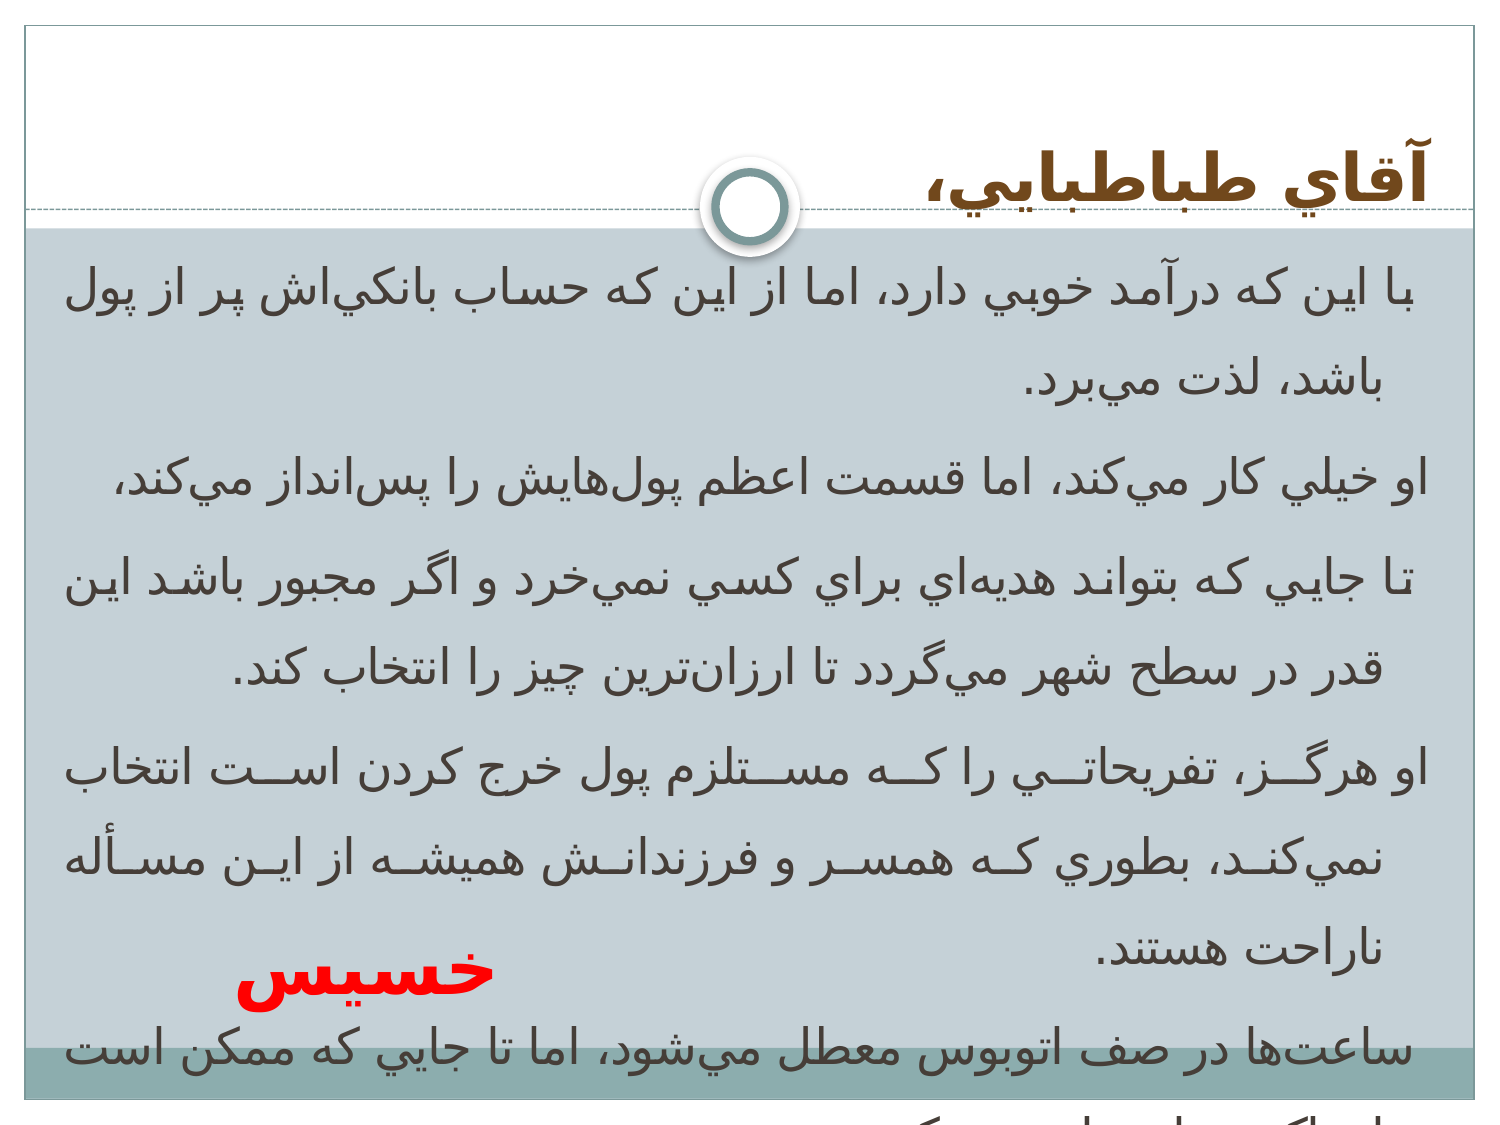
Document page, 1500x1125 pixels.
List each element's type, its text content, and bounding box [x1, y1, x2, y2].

text_box خسيس [218, 912, 515, 1018]
list آقاي طباطبايي، با اين که درآمد خوبي دارد، اما از اين که حساب بانکي‌اش پر از پول باشد، لذت مي‌برد. او خيلي کار مي‌کند، اما قسمت اعظم پول‌هايش را پس‌انداز مي‌كند، تا جايي که بتواند هديه‌اي براي کسي نمي‌خرد و اگر مجبور باشد اين قدر در سطح شهر مي‌گردد تا ارزان‌ترين چيز را انتخاب کند. او هرگز، تفريحاتي را که مستلزم پول خرج کردن است انتخاب نمي‌کند، بطوري که همسر و فرزندانش هميشه از اين مسأله ناراحت هستند. ساعت‌ها در صف اتوبوس معطل مي‌شود، اما تا جايي که ممکن است از تاکسي استفاده نمي‌کند. مجموعه اين ويژگي‌هاي رفتاري باعث شده که همسرش به او صفت ............................................................ را نسبت دهد. [50, 87, 1445, 1088]
